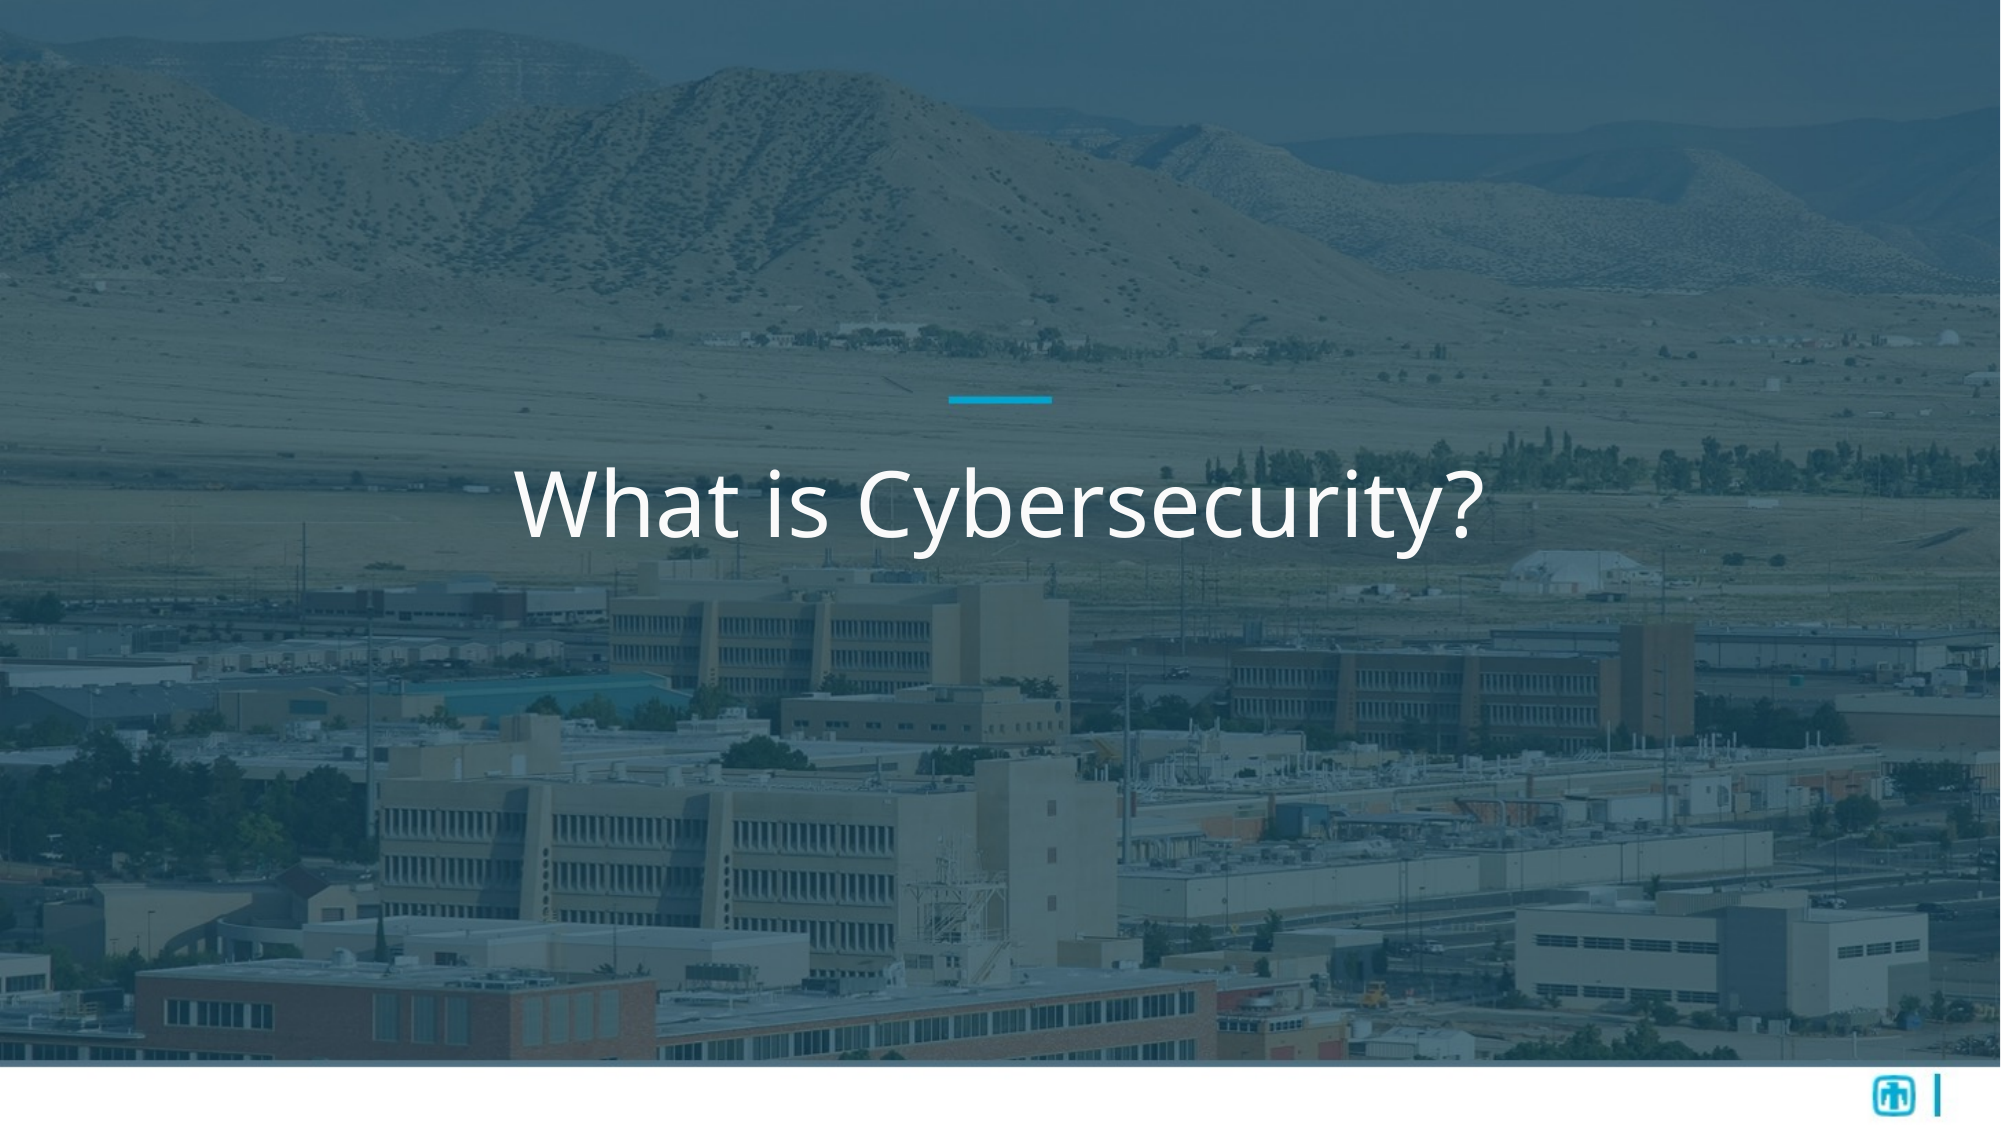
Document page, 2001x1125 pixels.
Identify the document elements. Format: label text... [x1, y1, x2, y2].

picture [0, 0, 2001, 1125]
title What is Cybersecurity? [249, 431, 1750, 558]
